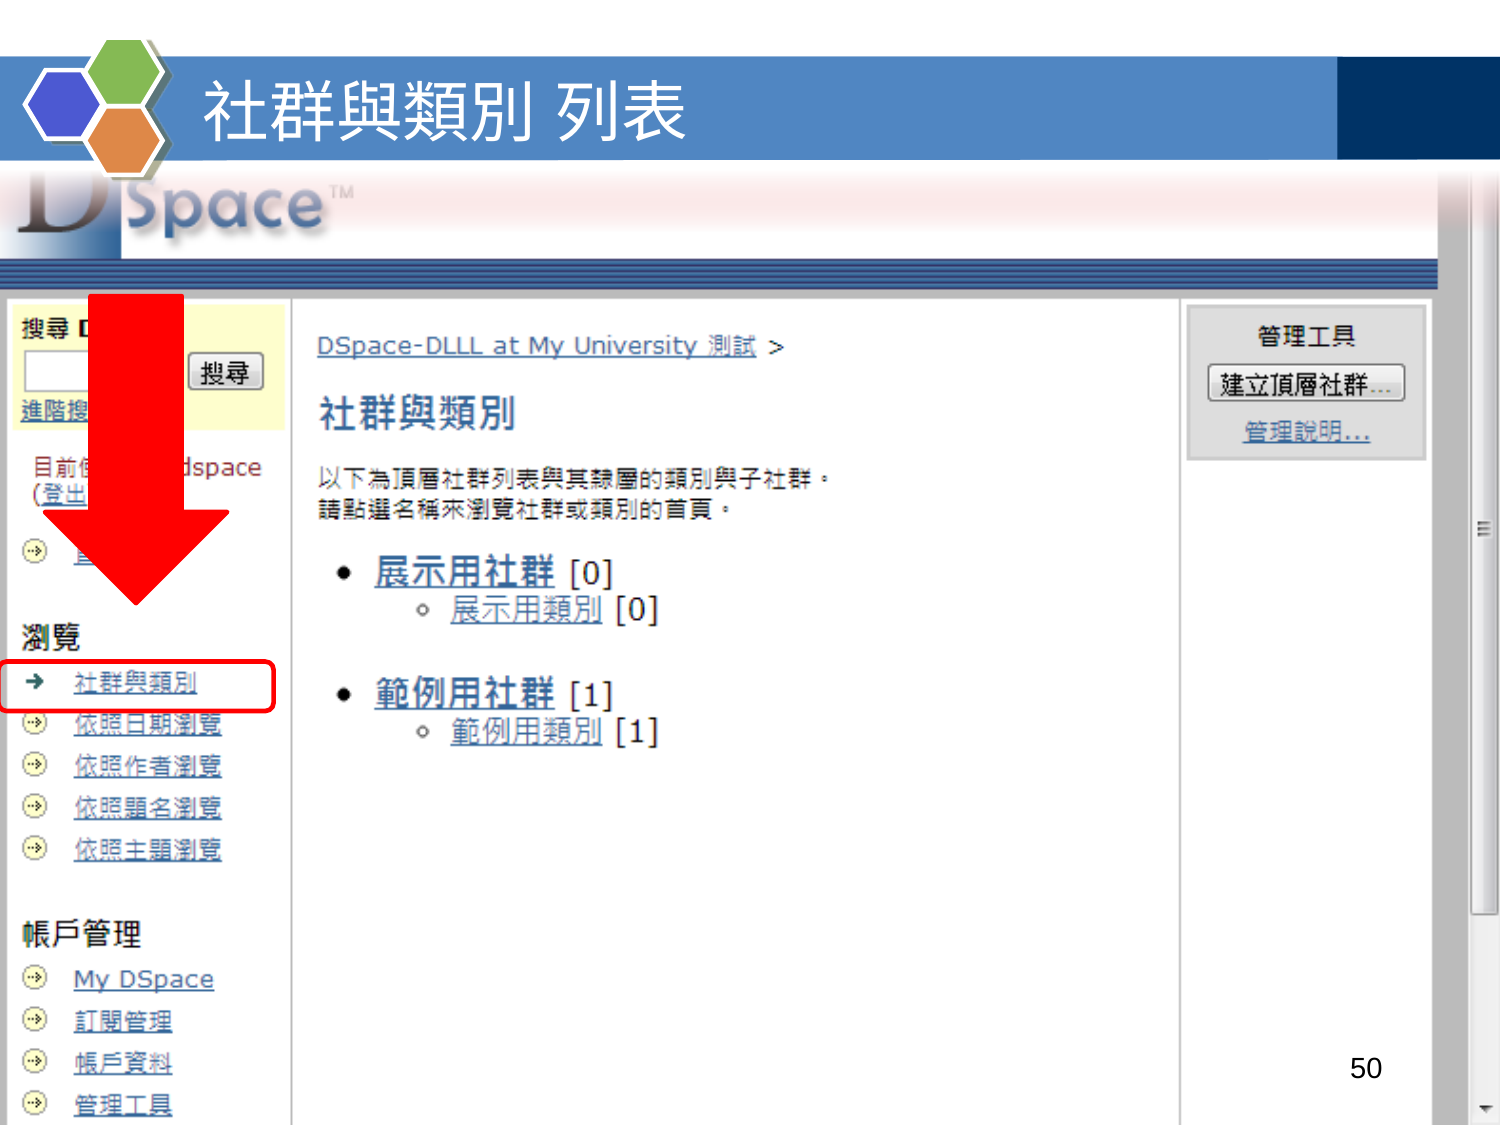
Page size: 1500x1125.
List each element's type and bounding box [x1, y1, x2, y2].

text_box [0, 0, 1500, 232]
list [0, 240, 1500, 1125]
